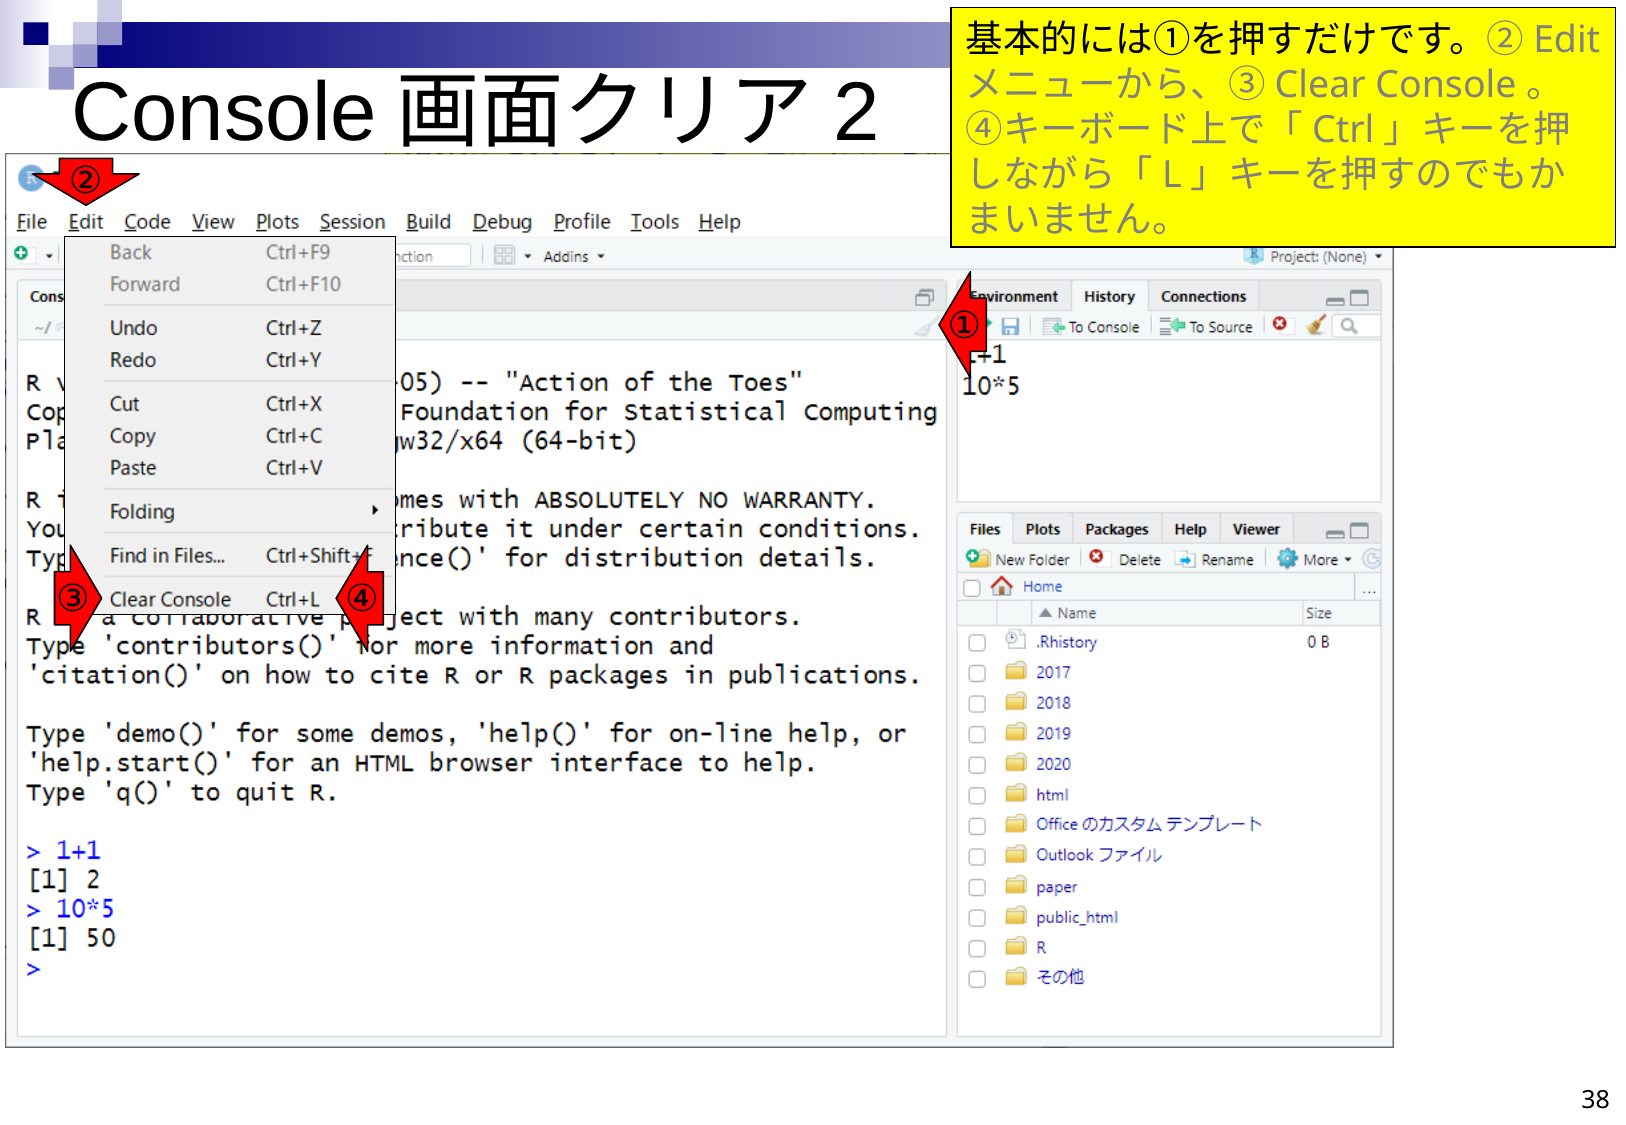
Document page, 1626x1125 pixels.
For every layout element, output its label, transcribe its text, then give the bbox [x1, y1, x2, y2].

slide_number 38 [1245, 1049, 1625, 1125]
text_box 基本的には①を押すだけです。②Editメニューから、③Clear Console。④キーボード上で「Ctrl」キーを押しながら「L」キーを押すのでもかまいません。 [950, 7, 1616, 248]
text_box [41, 544, 113, 652]
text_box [329, 544, 402, 652]
picture [5, 153, 1394, 1048]
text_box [932, 271, 1005, 379]
title Console画面クリア2 [56, 30, 950, 151]
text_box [32, 148, 140, 210]
